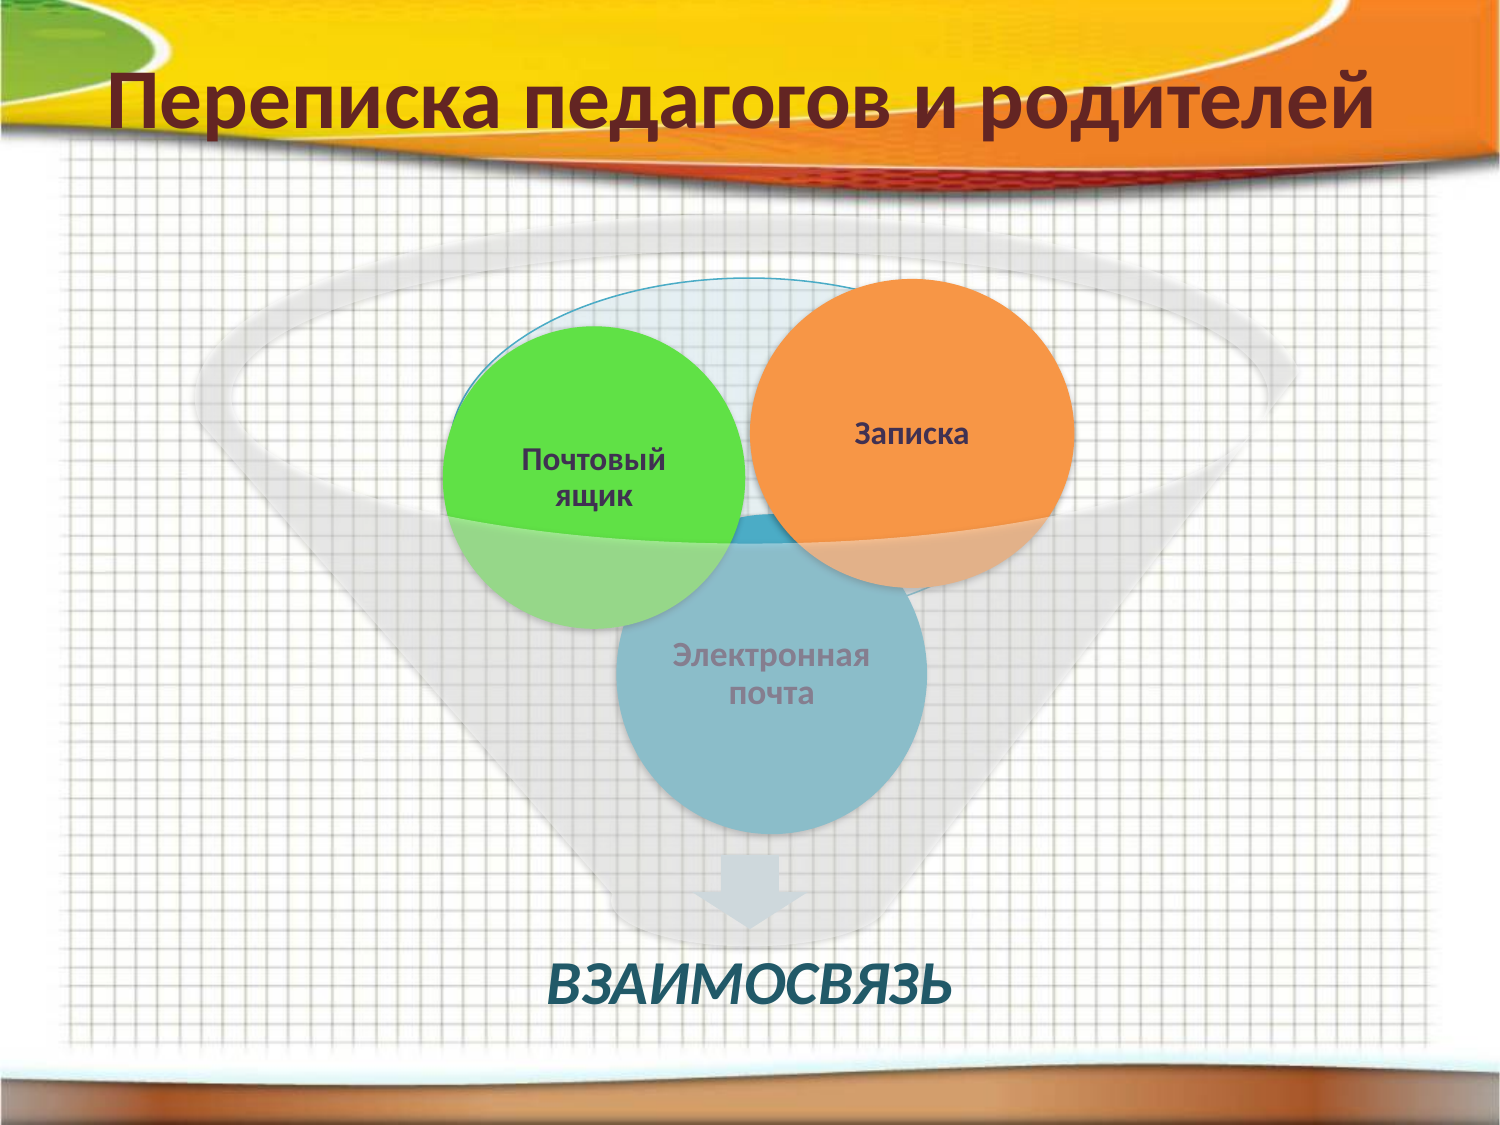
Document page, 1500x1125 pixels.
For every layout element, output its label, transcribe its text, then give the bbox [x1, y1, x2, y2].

picture [0, 0, 1500, 1125]
title Переписка педагогов и родителей [76, 30, 1427, 159]
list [74, 262, 1426, 1006]
